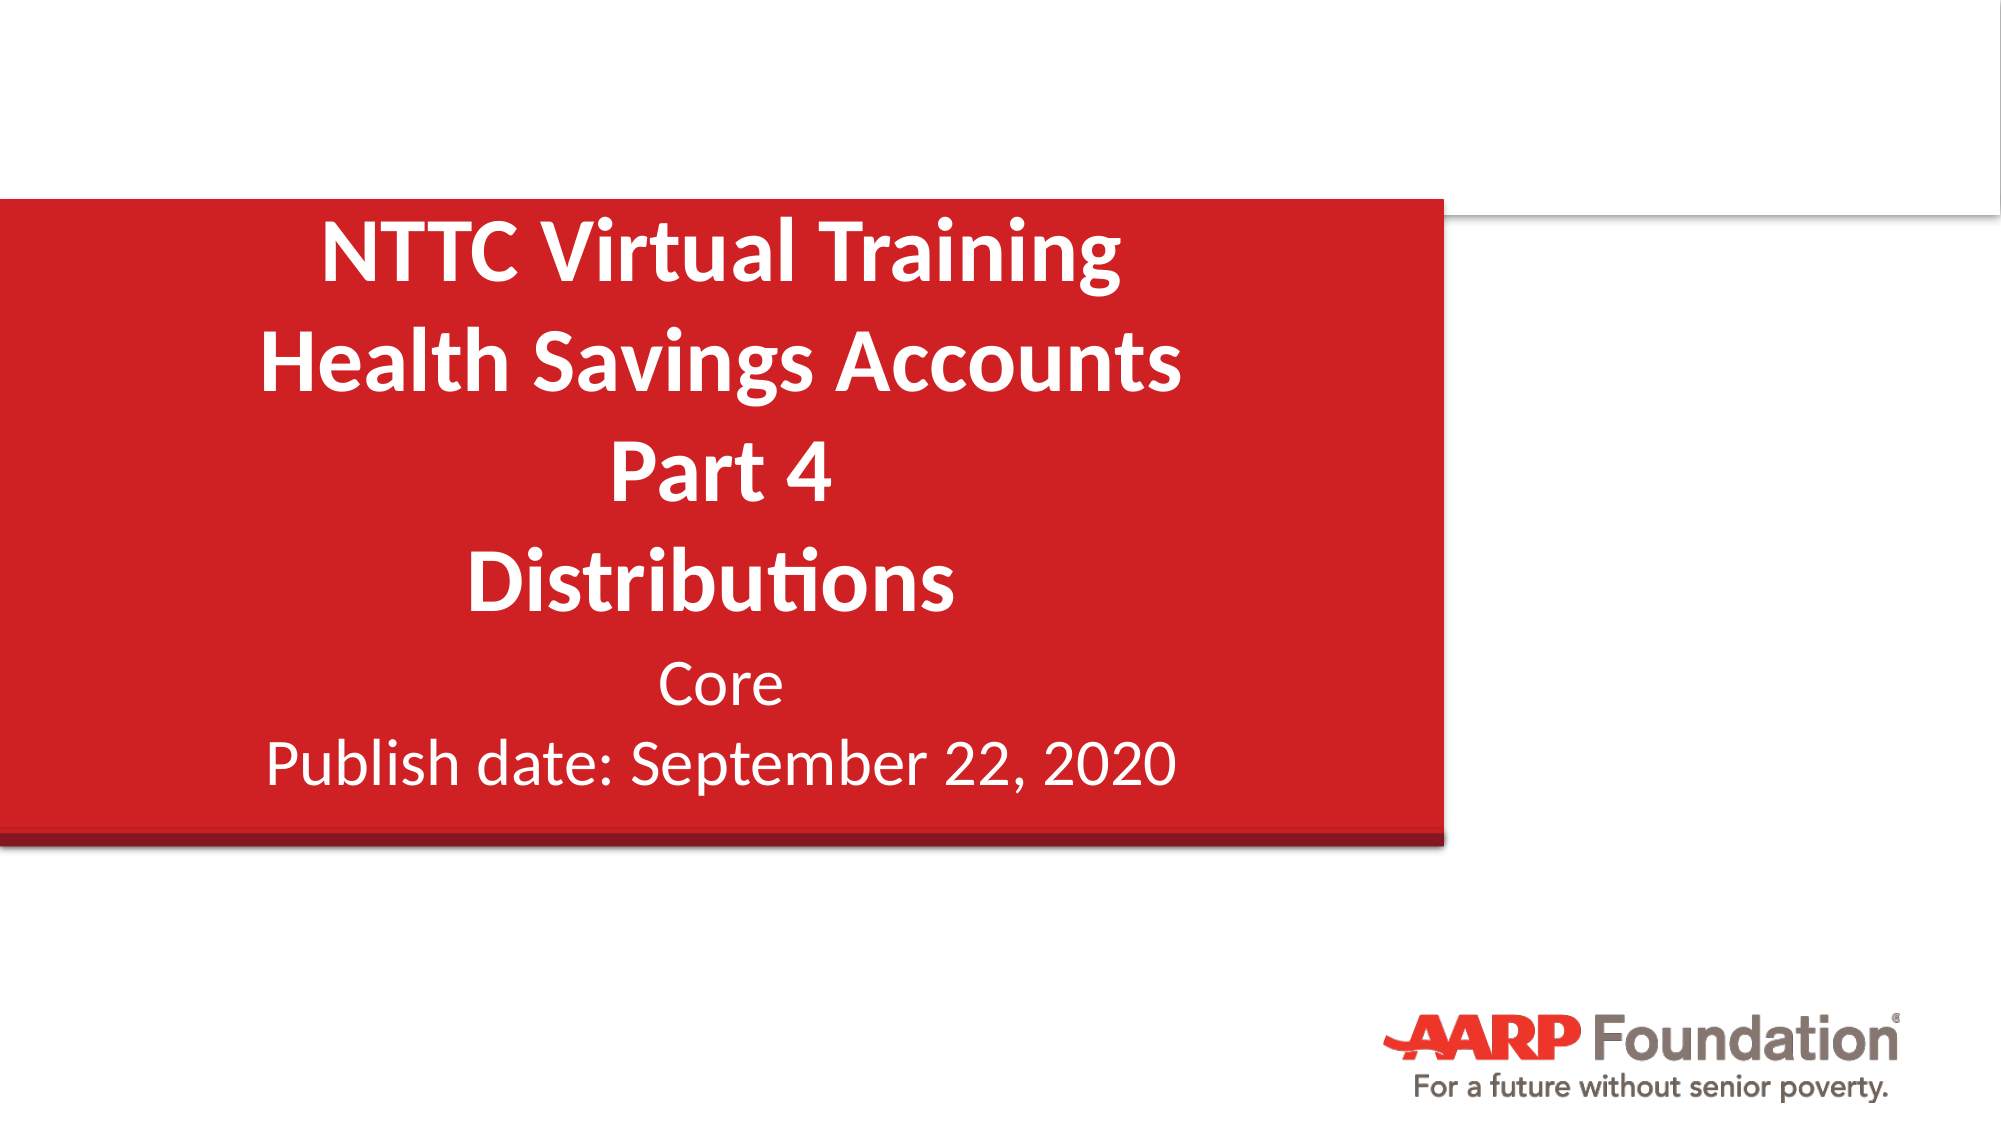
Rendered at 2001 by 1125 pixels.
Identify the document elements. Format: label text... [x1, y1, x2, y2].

title NTTC Virtual Training Health Savings Accounts Part 4 Distributions [150, 364, 1294, 565]
subtitle Core Publish date: September 22, 2020 [150, 627, 1294, 810]
